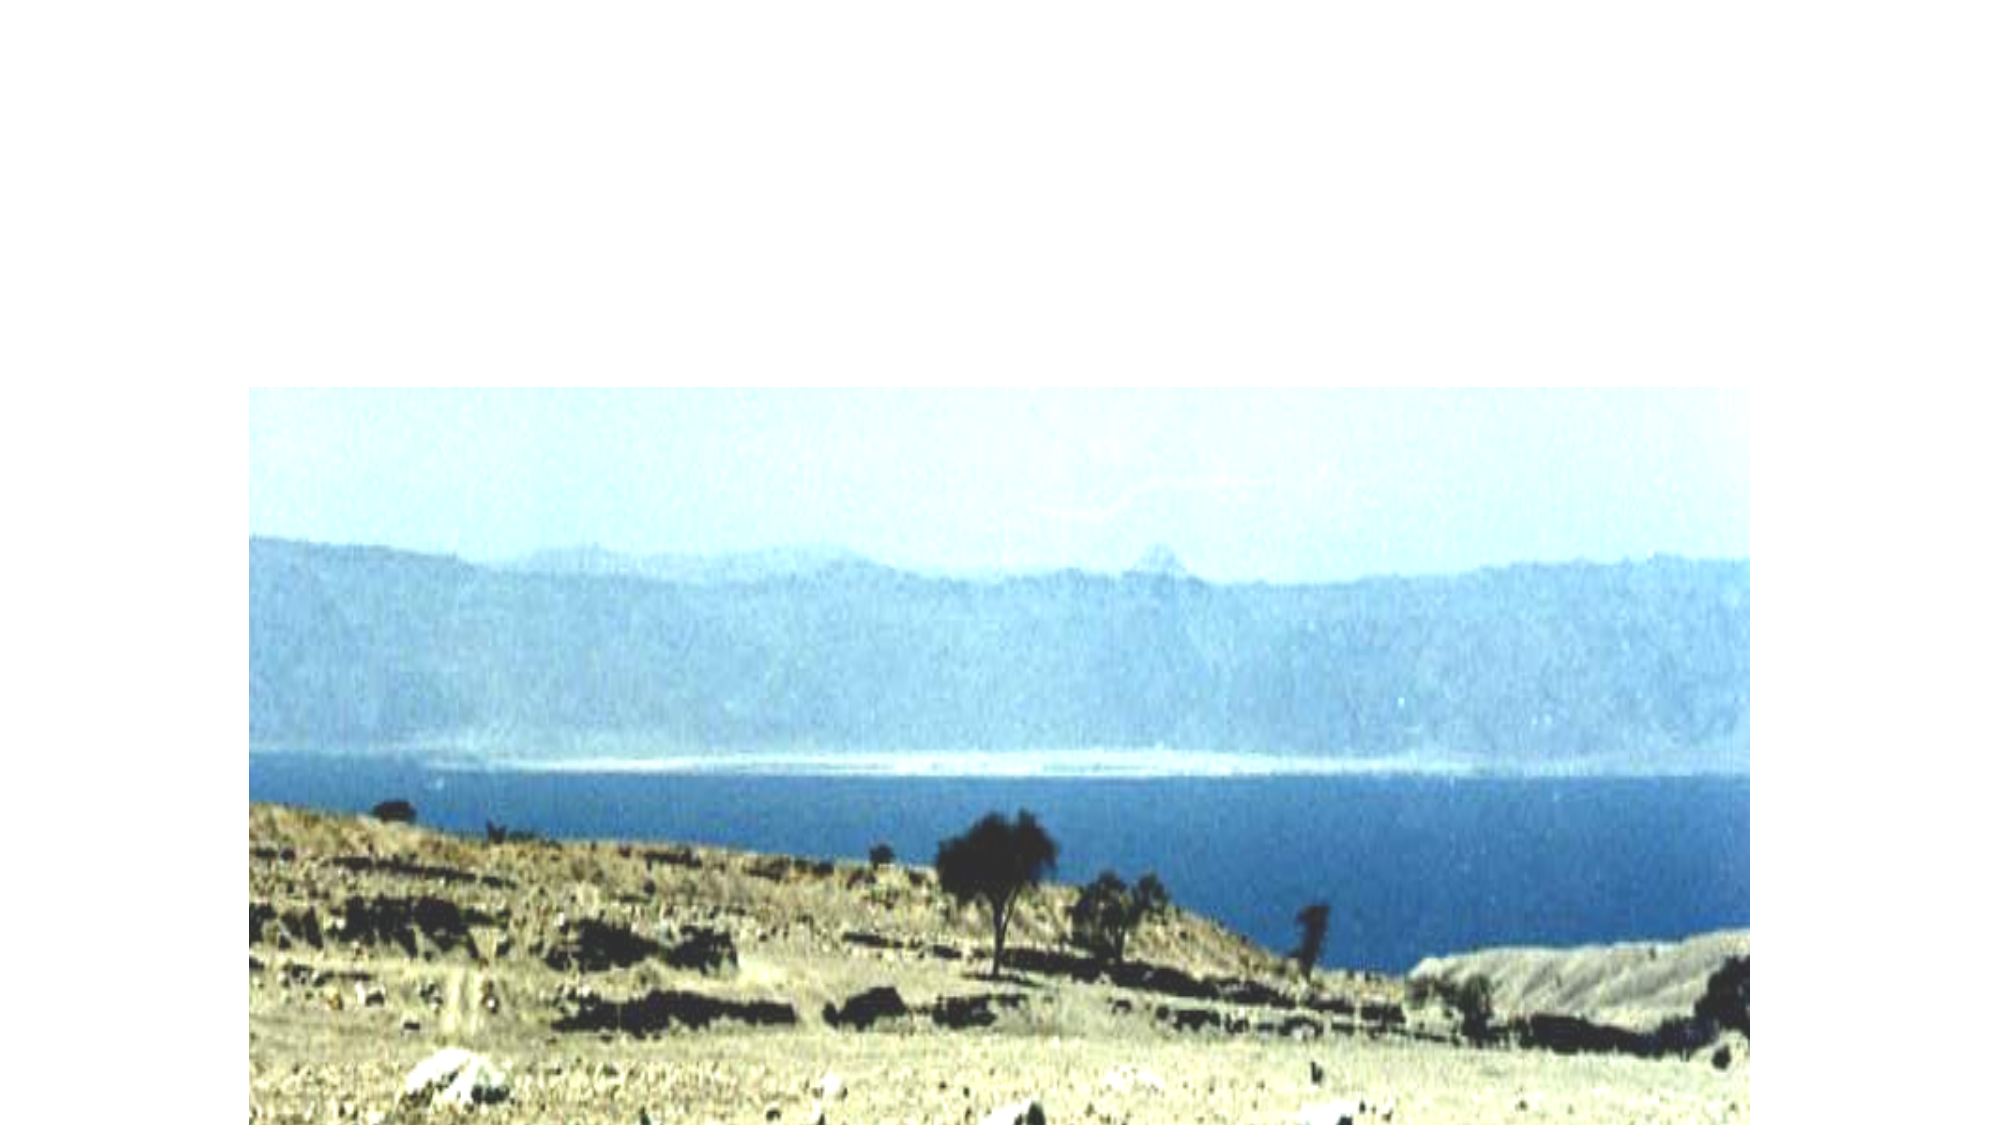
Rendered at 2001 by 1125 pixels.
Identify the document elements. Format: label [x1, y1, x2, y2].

picture [249, 387, 1750, 1125]
